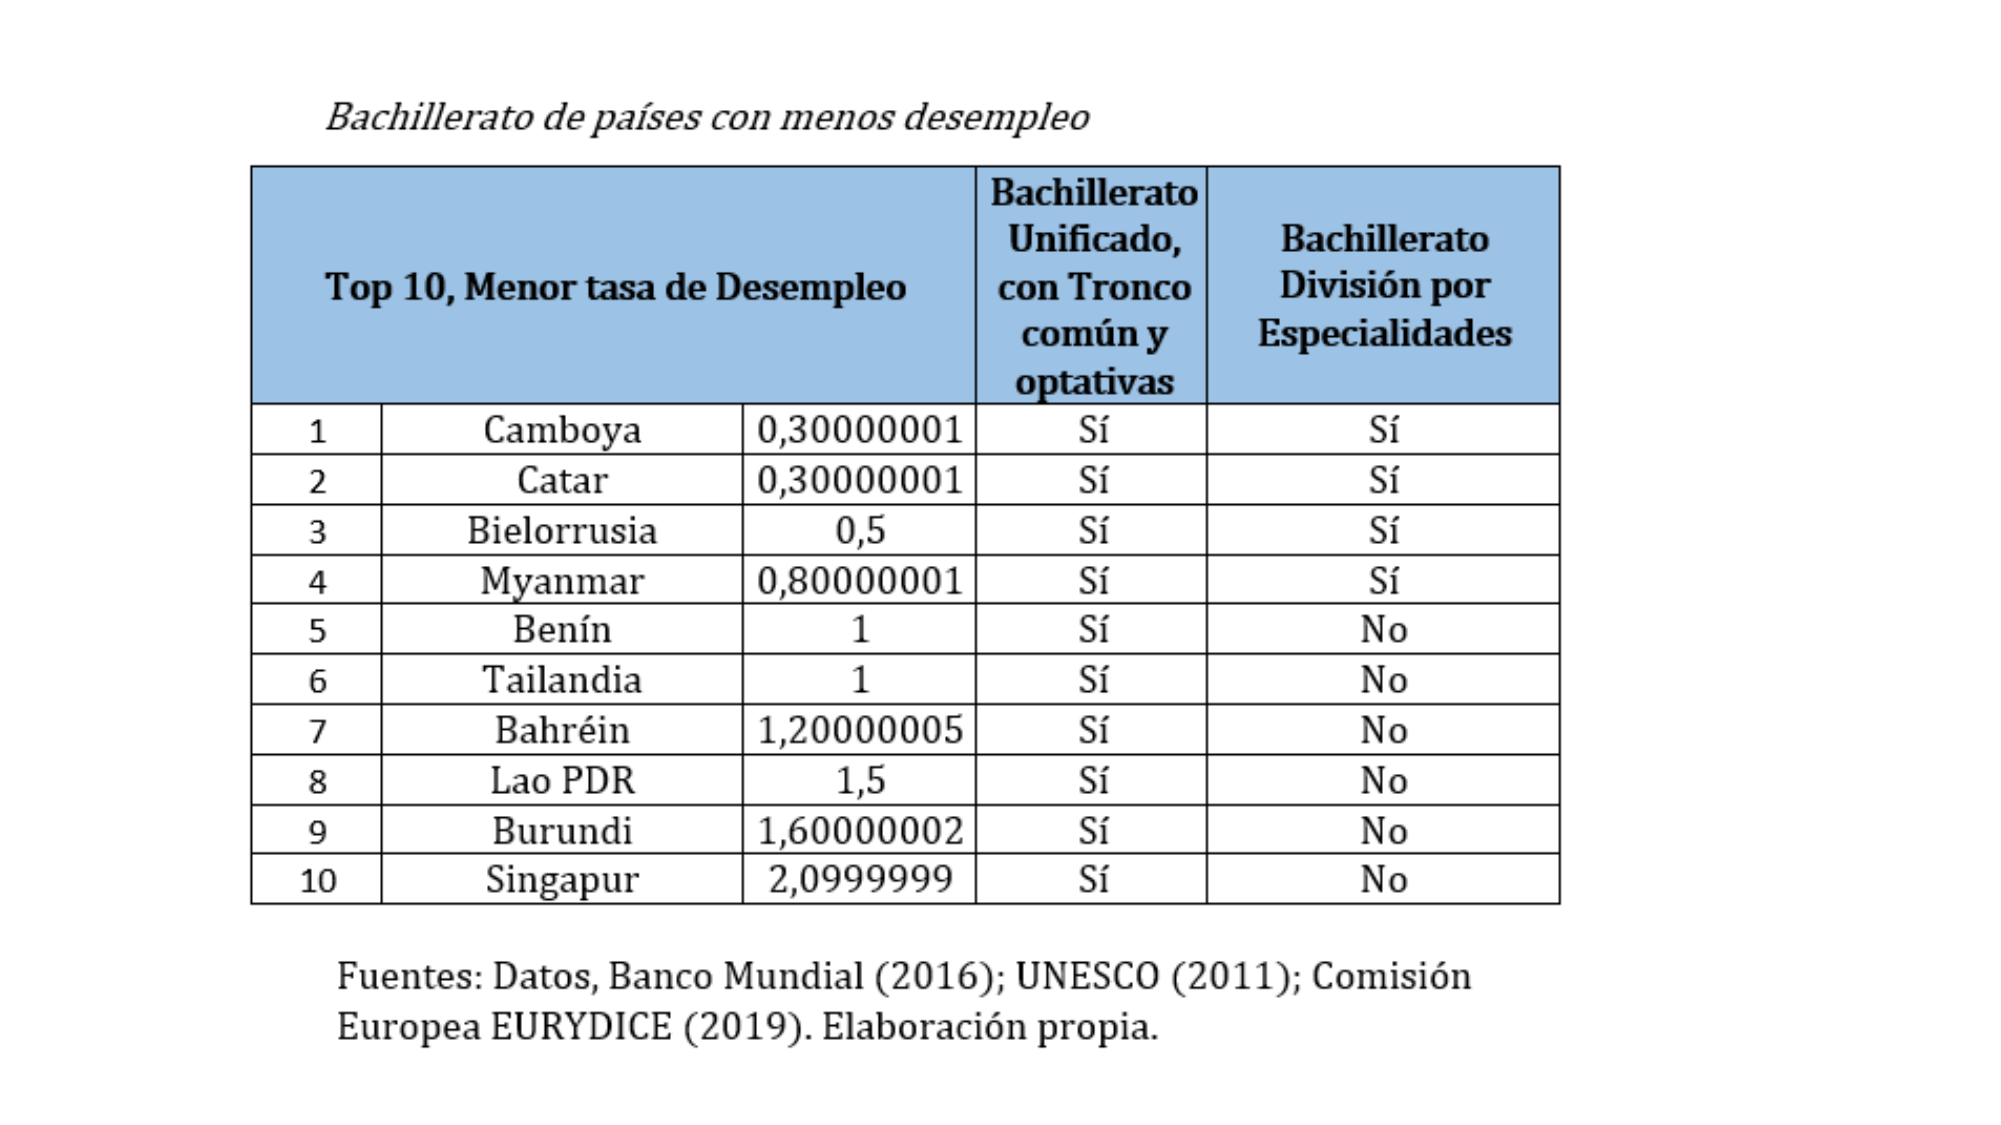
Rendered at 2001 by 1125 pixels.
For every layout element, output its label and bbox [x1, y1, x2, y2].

list [232, 86, 1595, 1065]
